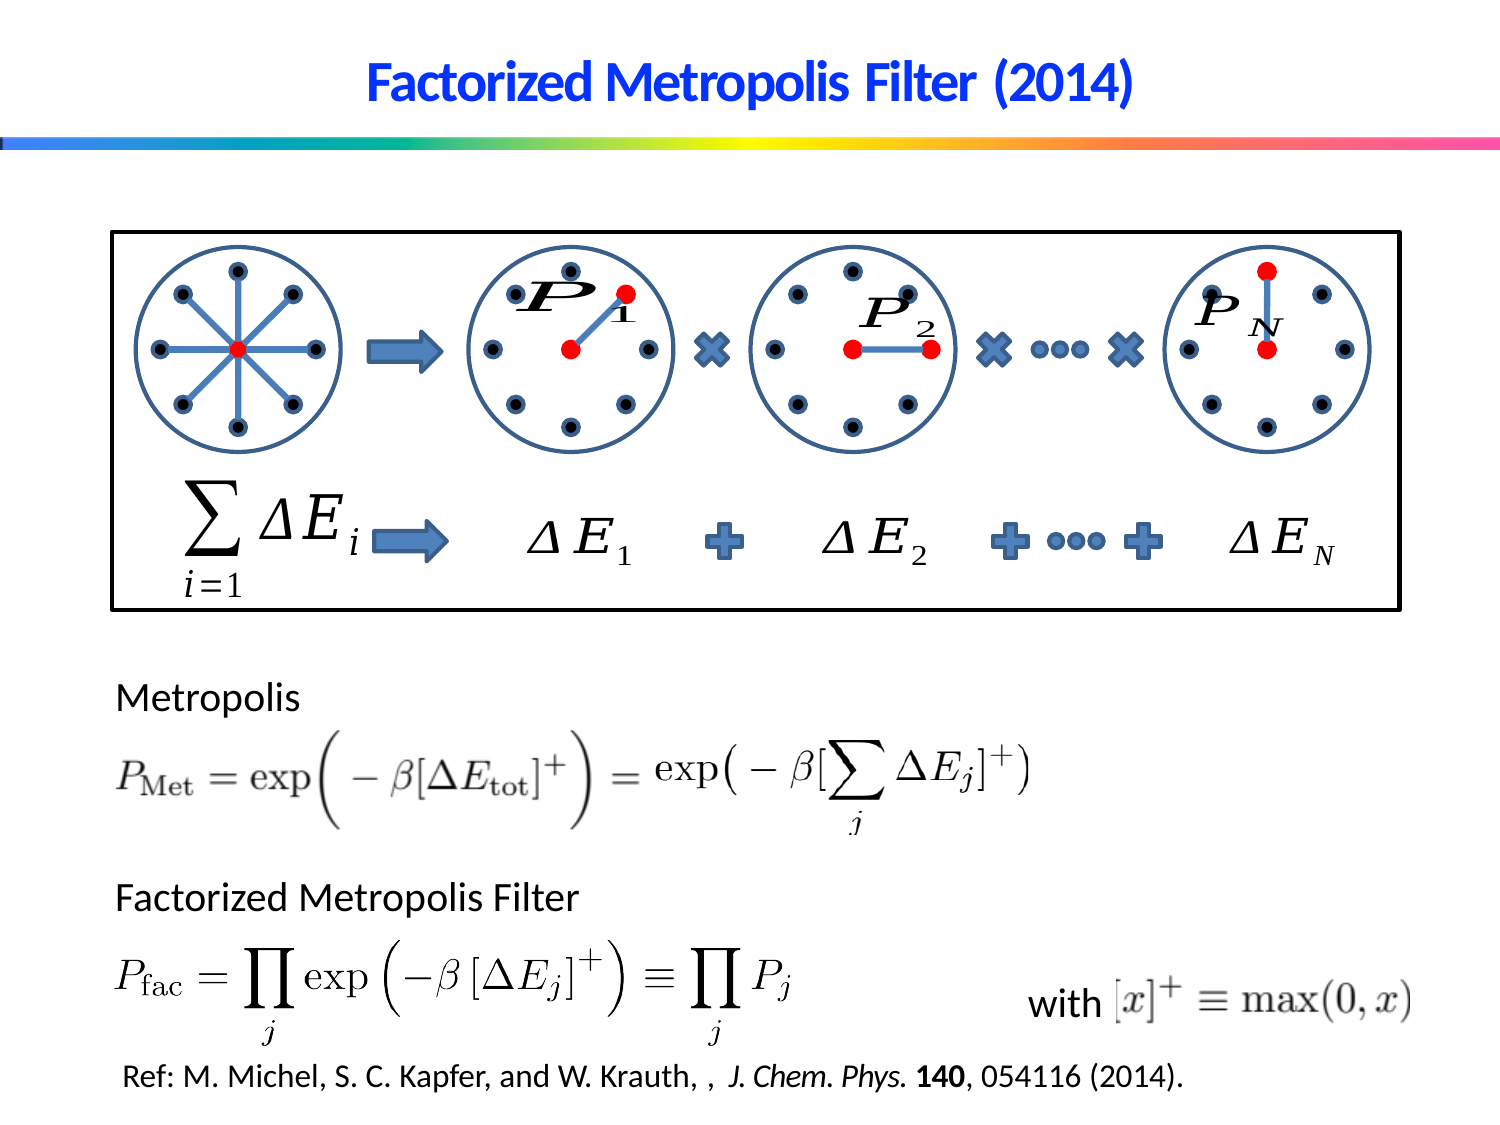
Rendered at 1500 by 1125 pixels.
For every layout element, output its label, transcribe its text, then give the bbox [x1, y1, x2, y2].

picture [114, 938, 793, 1046]
text_box Metropolis Factorized Metropolis Filter [100, 662, 596, 928]
picture [0, 137, 1500, 150]
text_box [111, 231, 1400, 611]
picture [1115, 974, 1411, 1024]
picture [655, 739, 1029, 835]
text_box with [1013, 967, 1119, 1033]
text_box Ref: M. Michel, S. C. Kapfer, and W. Krauth, , J. Chem. Phys. 140, 054116 (2014). [107, 1046, 1229, 1102]
picture [115, 724, 642, 842]
title Factorized Metropolis Filter (2014) [90, 36, 1410, 121]
